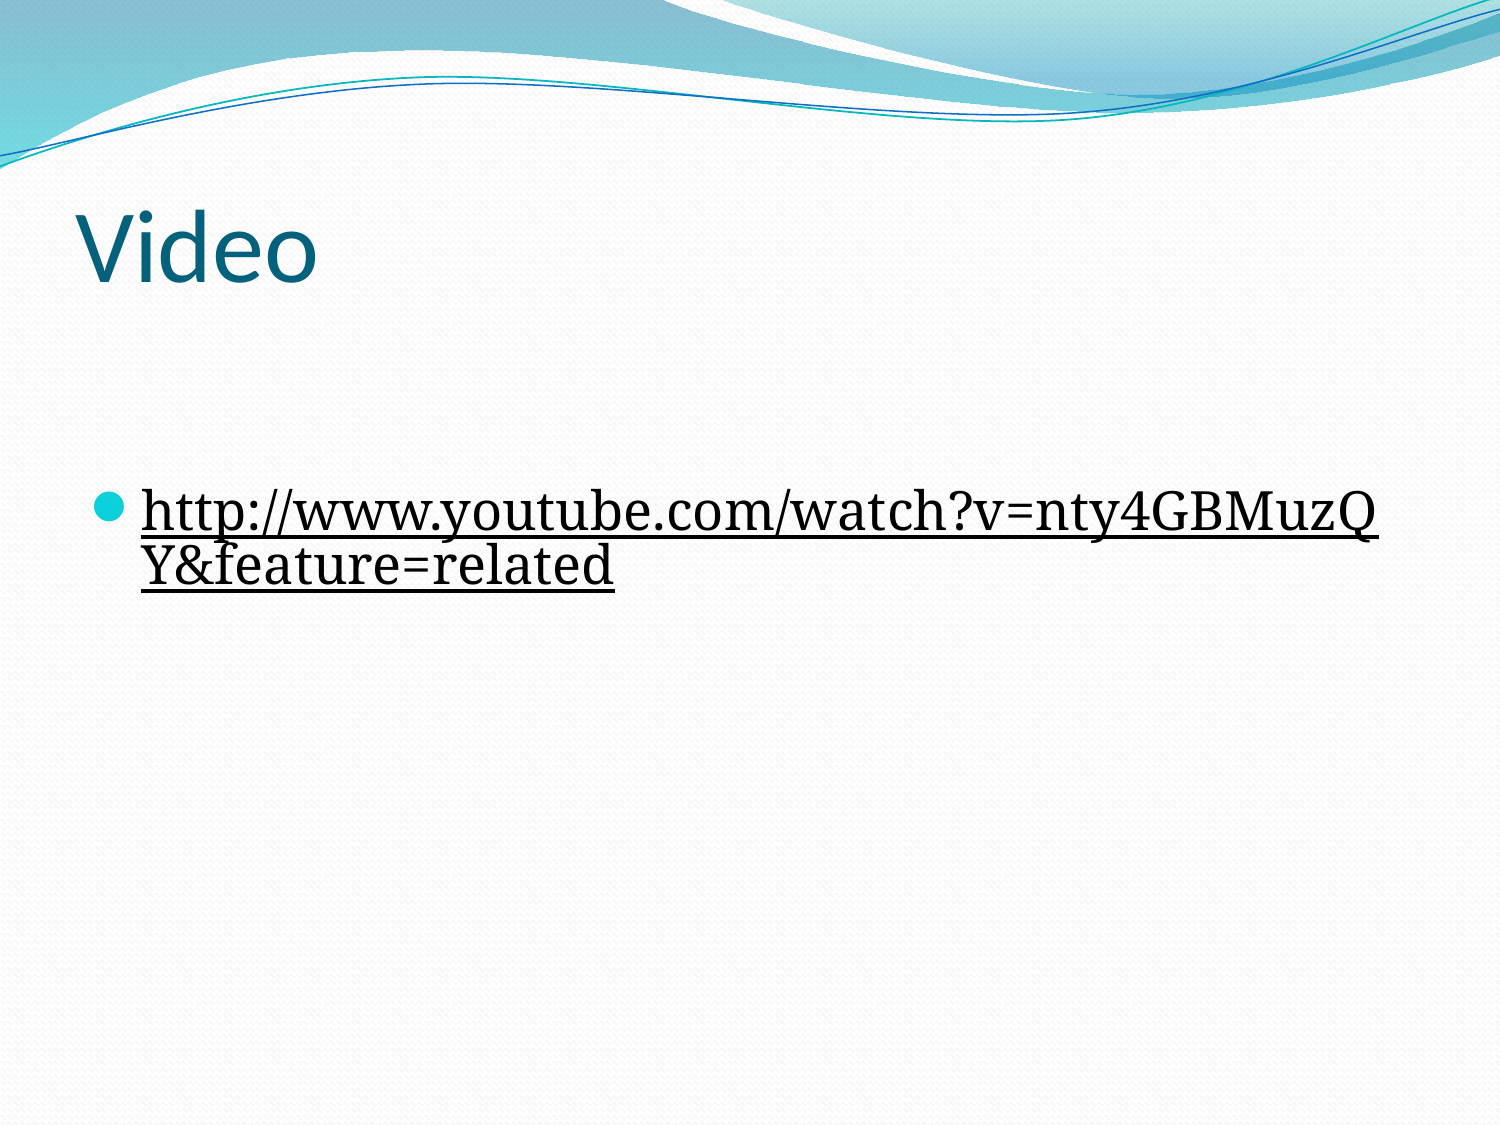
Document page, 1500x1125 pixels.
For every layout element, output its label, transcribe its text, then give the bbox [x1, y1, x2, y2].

title Video [75, 115, 1425, 303]
list http://www.youtube.com/watch?v=nty4GBMuzQY&feature=related [75, 317, 1425, 1038]
